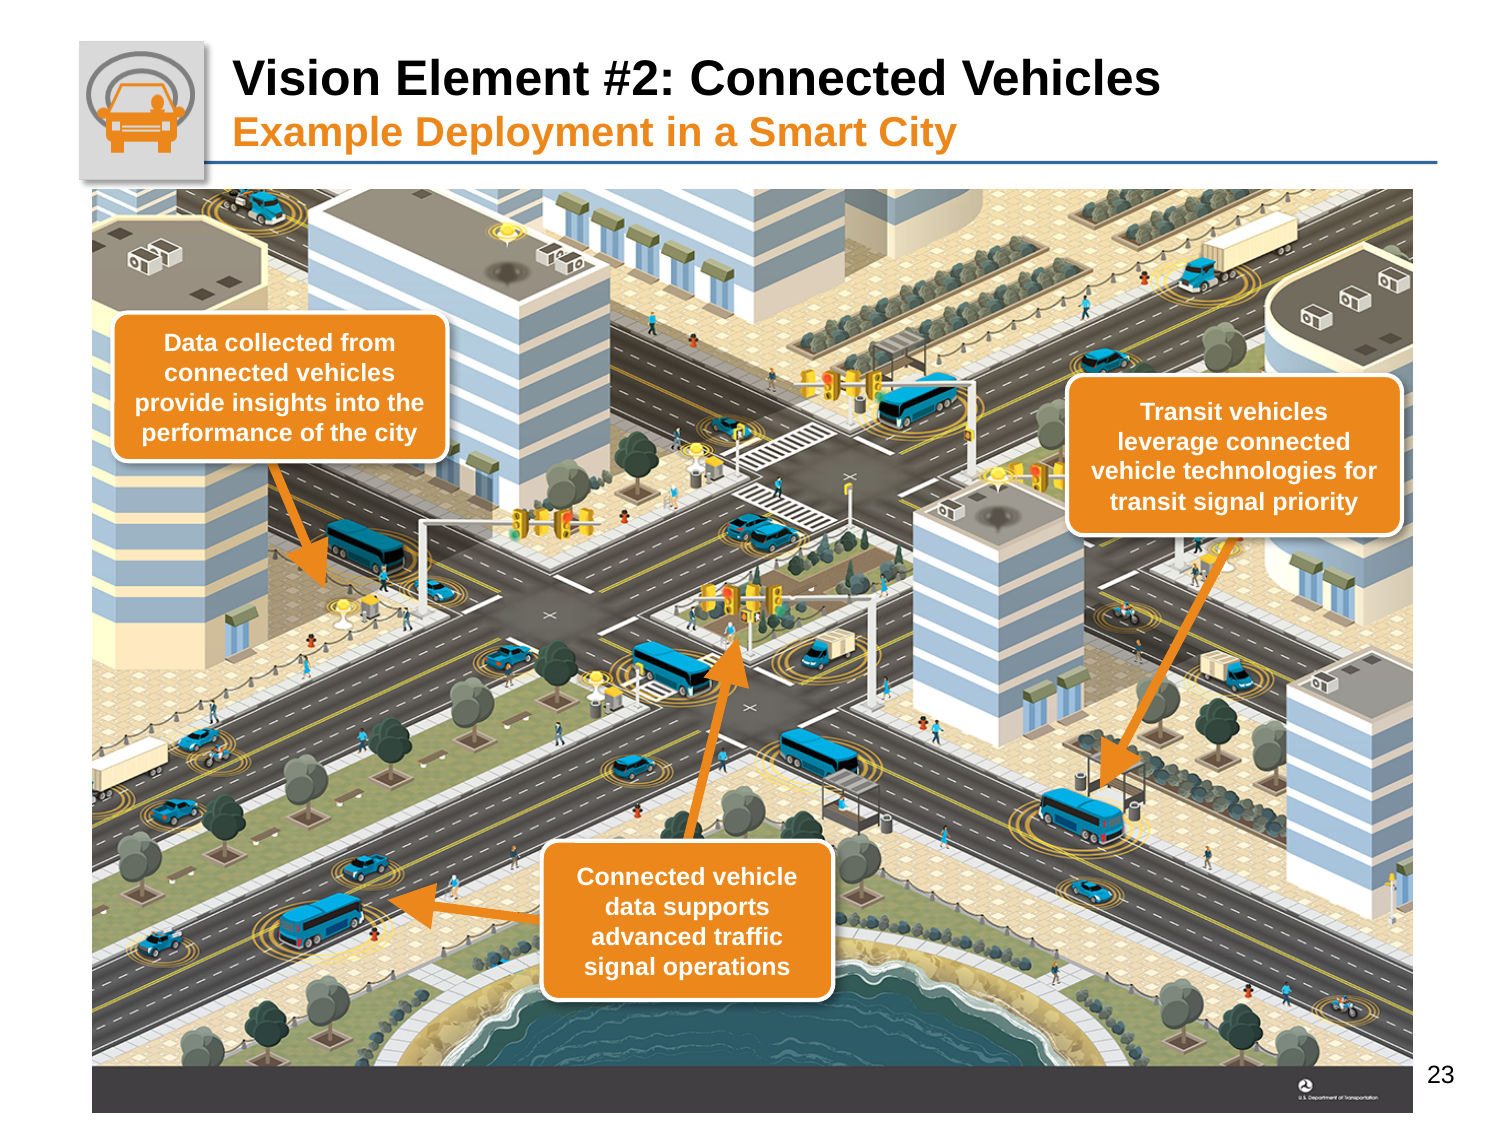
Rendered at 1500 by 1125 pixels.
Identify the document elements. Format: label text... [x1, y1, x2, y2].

picture [74, 37, 1413, 1113]
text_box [387, 899, 542, 921]
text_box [271, 460, 326, 589]
title Vision Element #2: Connected Vehicles Example Deployment in a Smart City [218, 37, 1426, 163]
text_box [1099, 534, 1235, 789]
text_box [687, 637, 738, 841]
